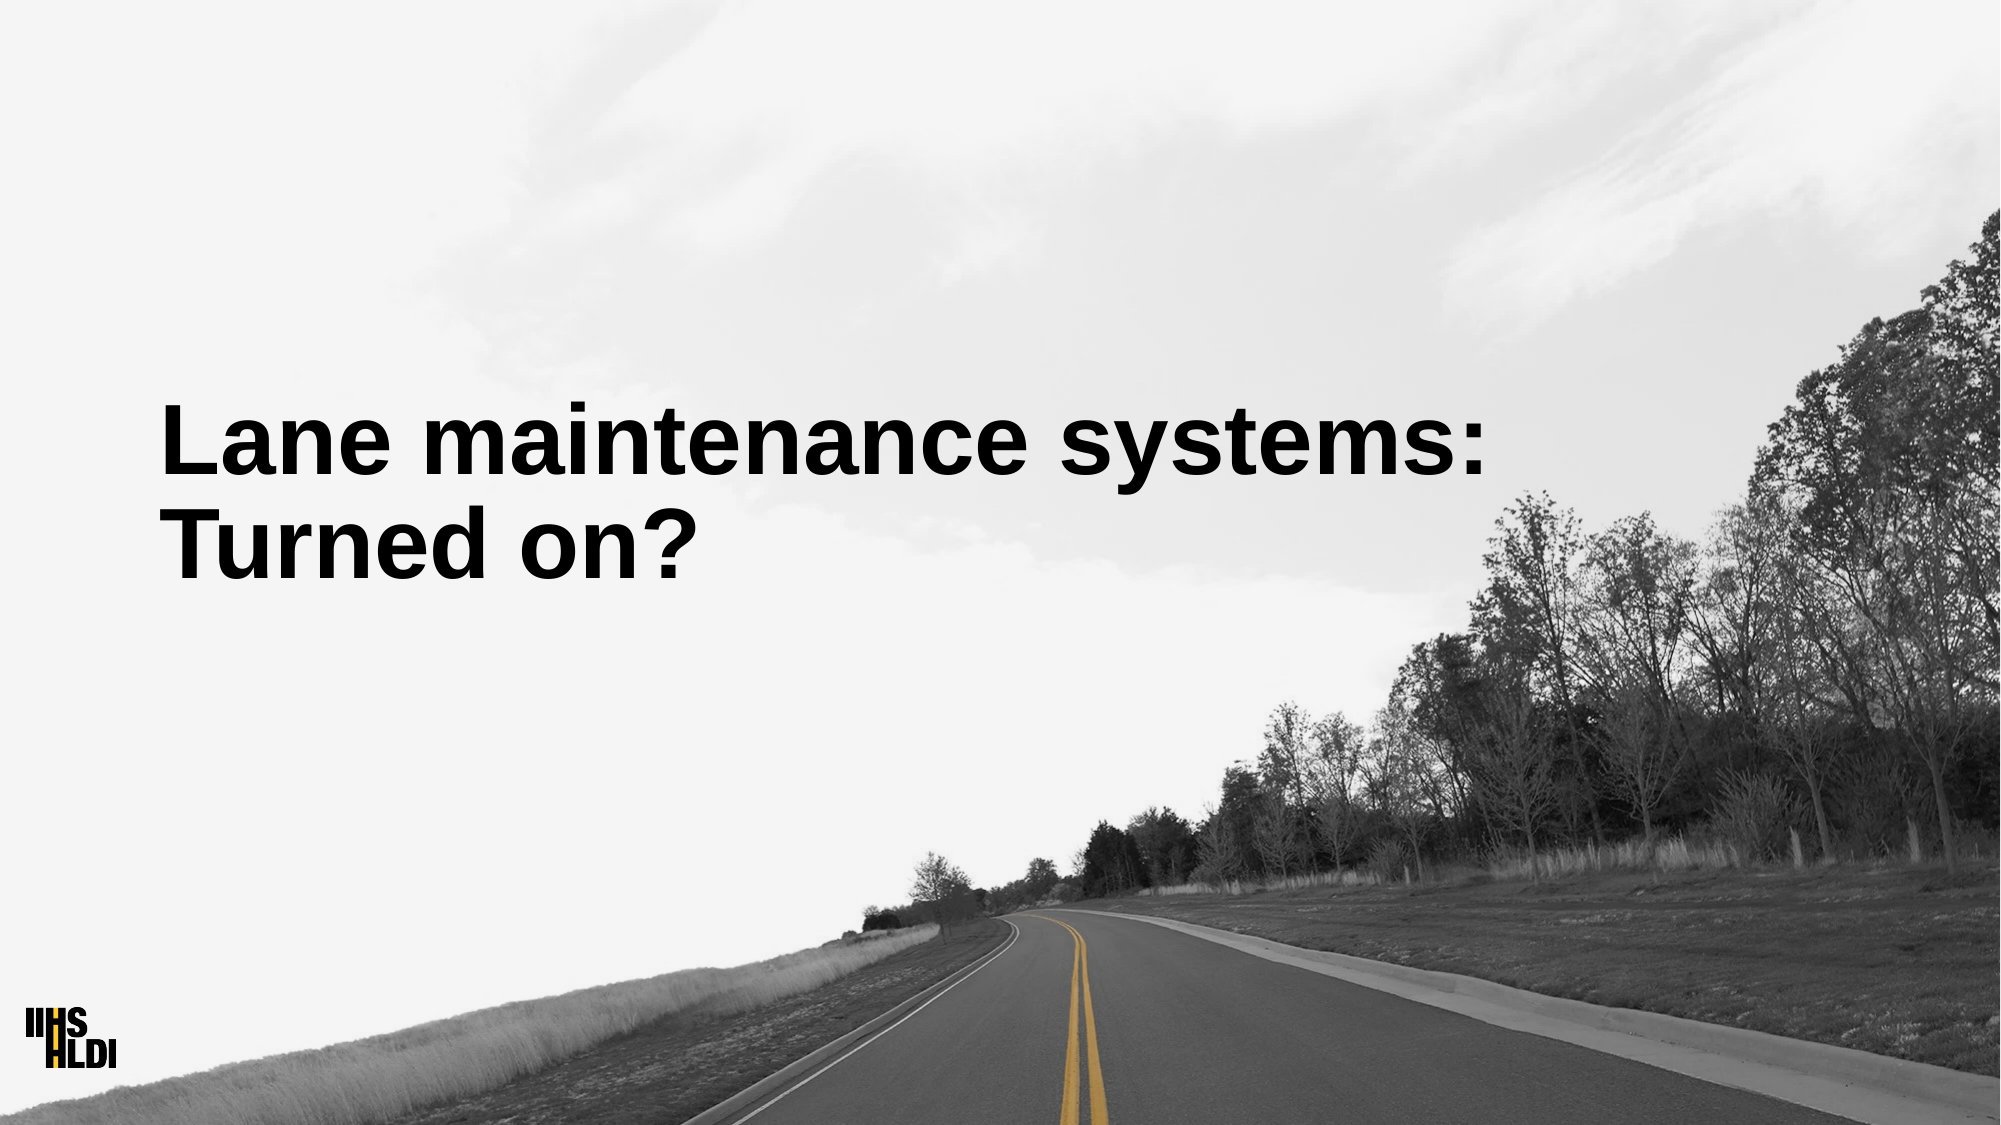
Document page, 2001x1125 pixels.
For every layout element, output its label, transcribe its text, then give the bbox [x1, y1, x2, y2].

picture [0, 0, 2001, 1125]
title Lane maintenance systems: Turned on? [144, 382, 1903, 709]
